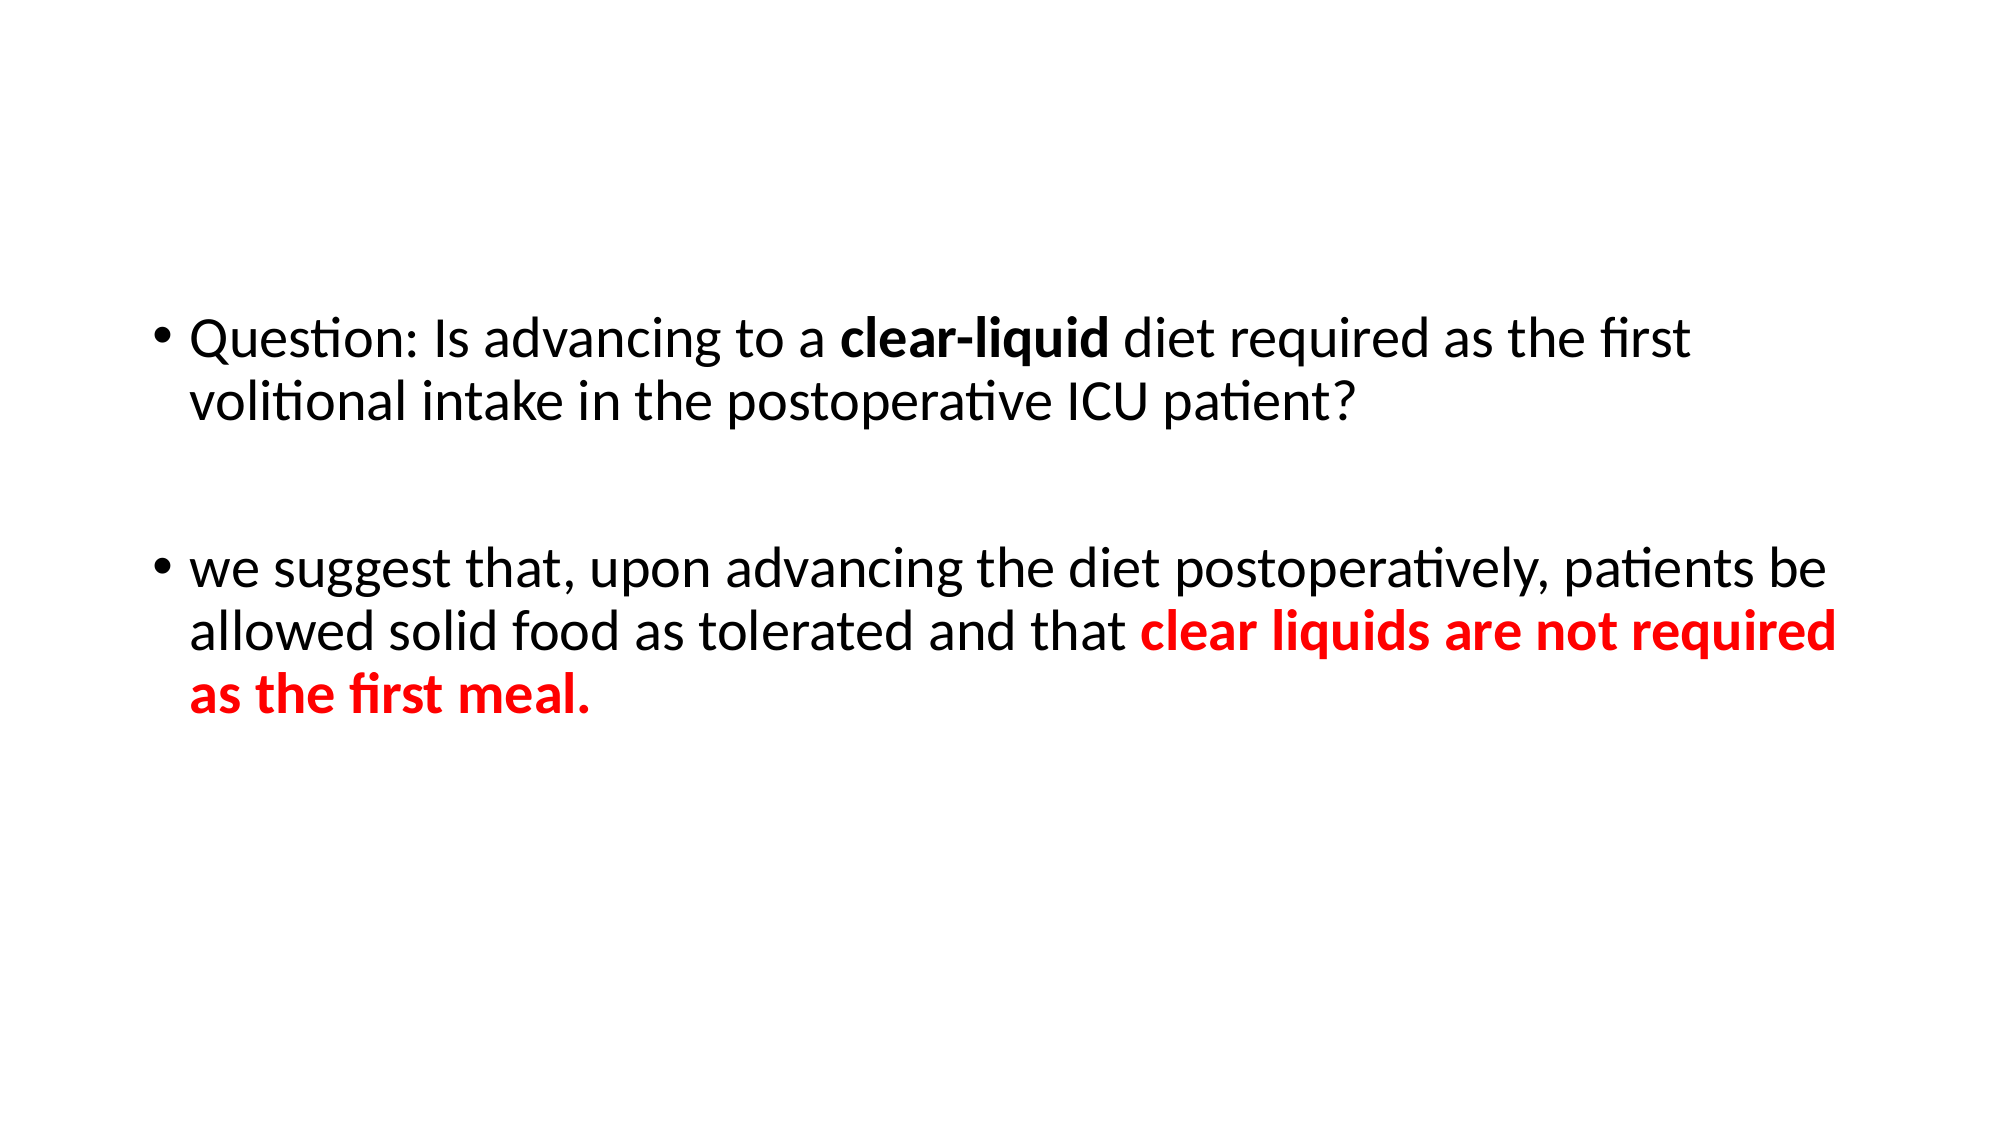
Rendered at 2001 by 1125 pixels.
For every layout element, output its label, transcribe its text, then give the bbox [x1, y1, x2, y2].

list Question: Is advancing to a clear-liquid diet required as the first volitional intake in the postoperative ICU patient? we suggest that, upon advancing the diet postoperatively, patients be allowed solid food as tolerated and that clear liquids are not required as the first meal. [137, 299, 1863, 1014]
